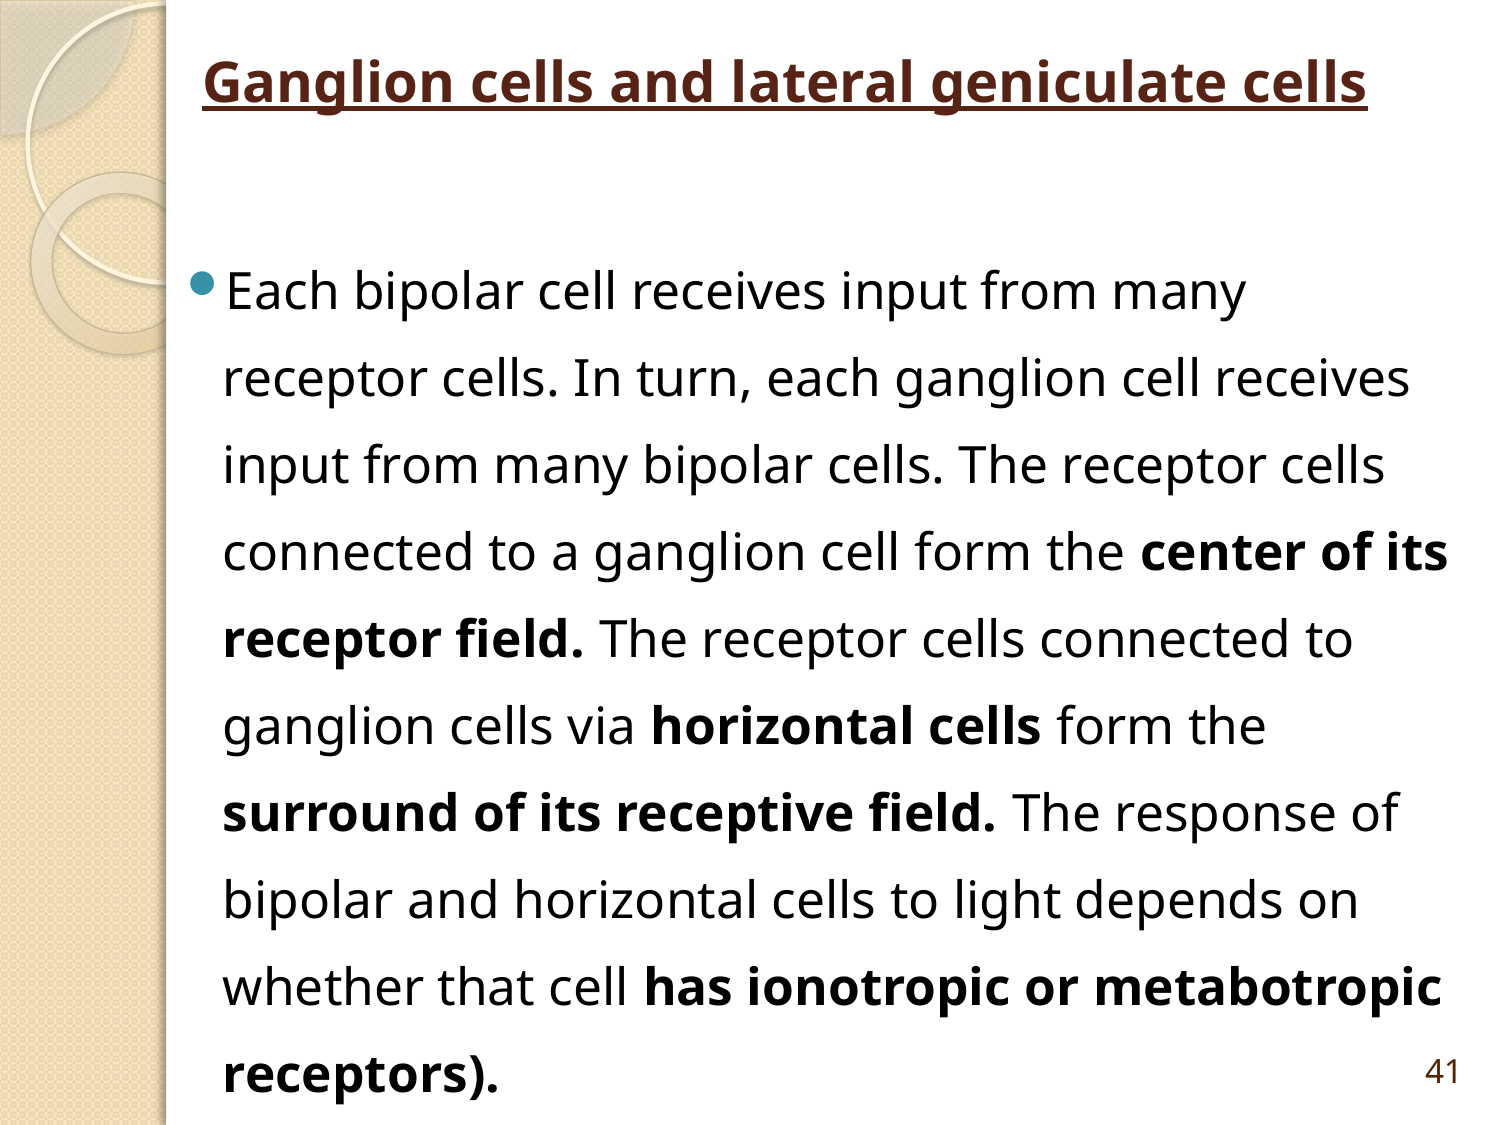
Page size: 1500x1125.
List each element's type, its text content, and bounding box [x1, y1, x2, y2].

list Each bipolar cell receives input from many receptor cells. In turn, each ganglion cell receives input from many bipolar cells. The receptor cells connected to a ganglion cell form the center of its receptor field. The receptor cells connected to ganglion cells via horizontal cells form the surround of its receptive field. The response of bipolar and horizontal cells to light depends on whether that cell has ionotropic or metabotropic receptors). [172, 224, 1475, 1113]
title Ganglion cells and lateral geniculate cells [187, 37, 1475, 188]
slide_number 41 [1400, 1025, 1488, 1104]
